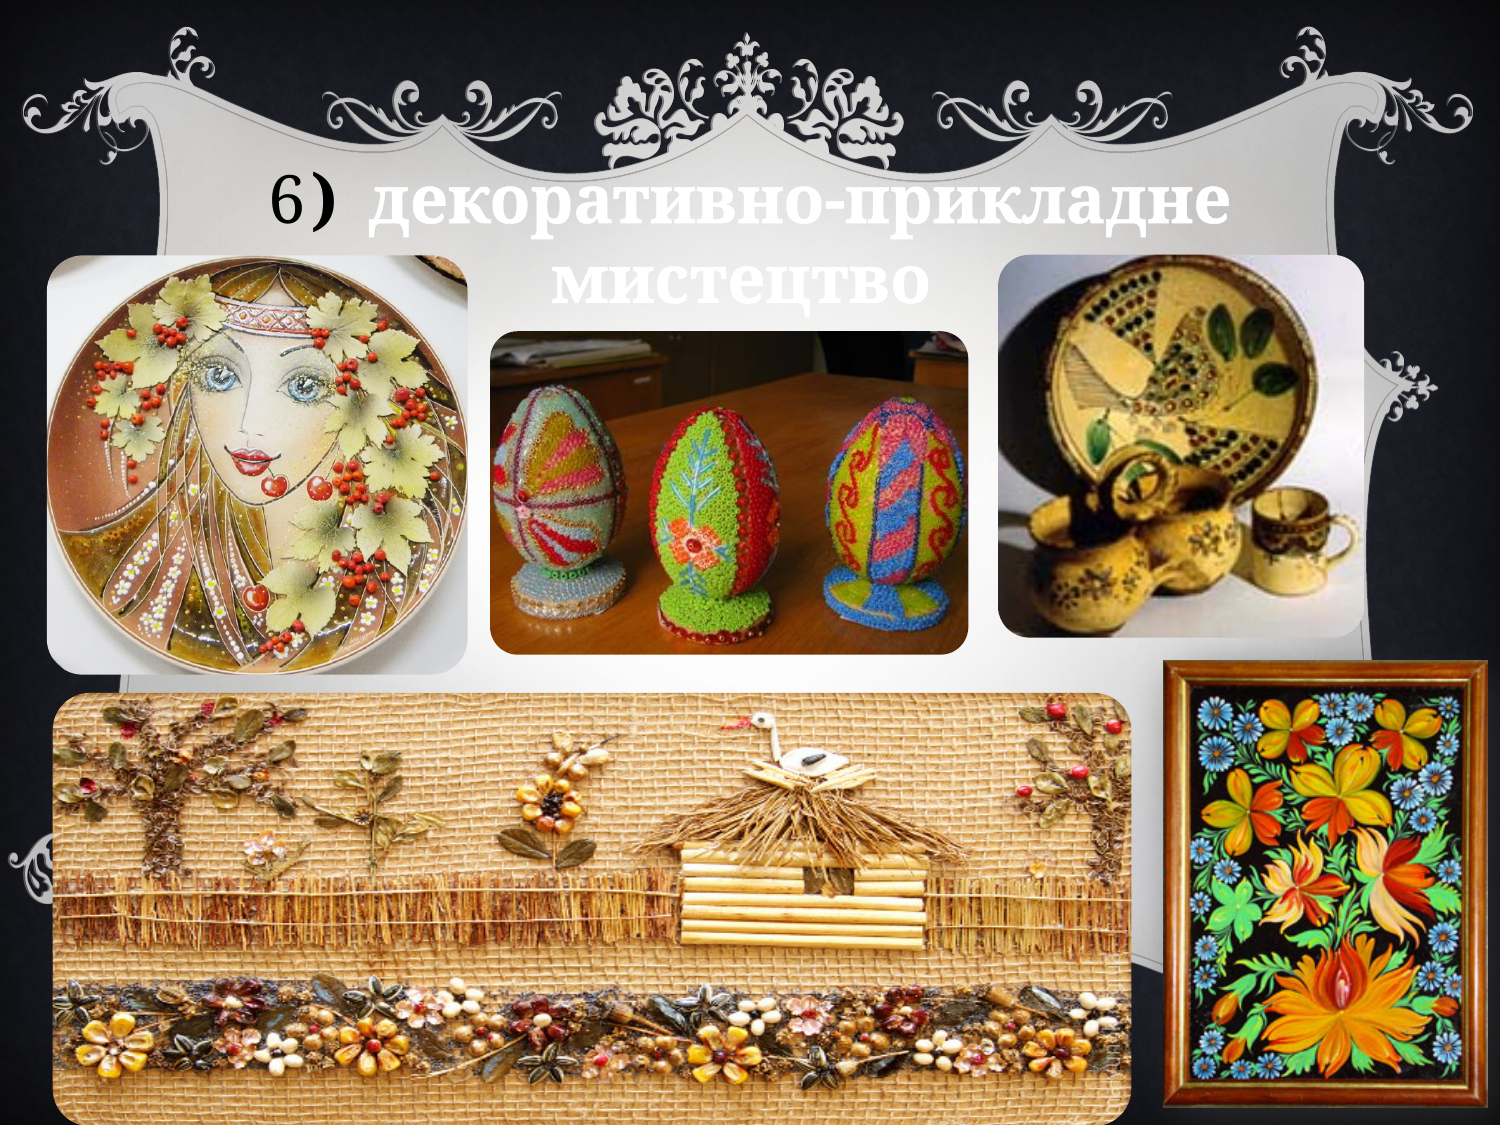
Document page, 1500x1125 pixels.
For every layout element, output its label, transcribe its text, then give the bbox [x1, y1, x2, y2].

picture [0, 0, 1500, 1125]
text_box 6) декоративно-прикладне мистецтво [224, 148, 1275, 299]
